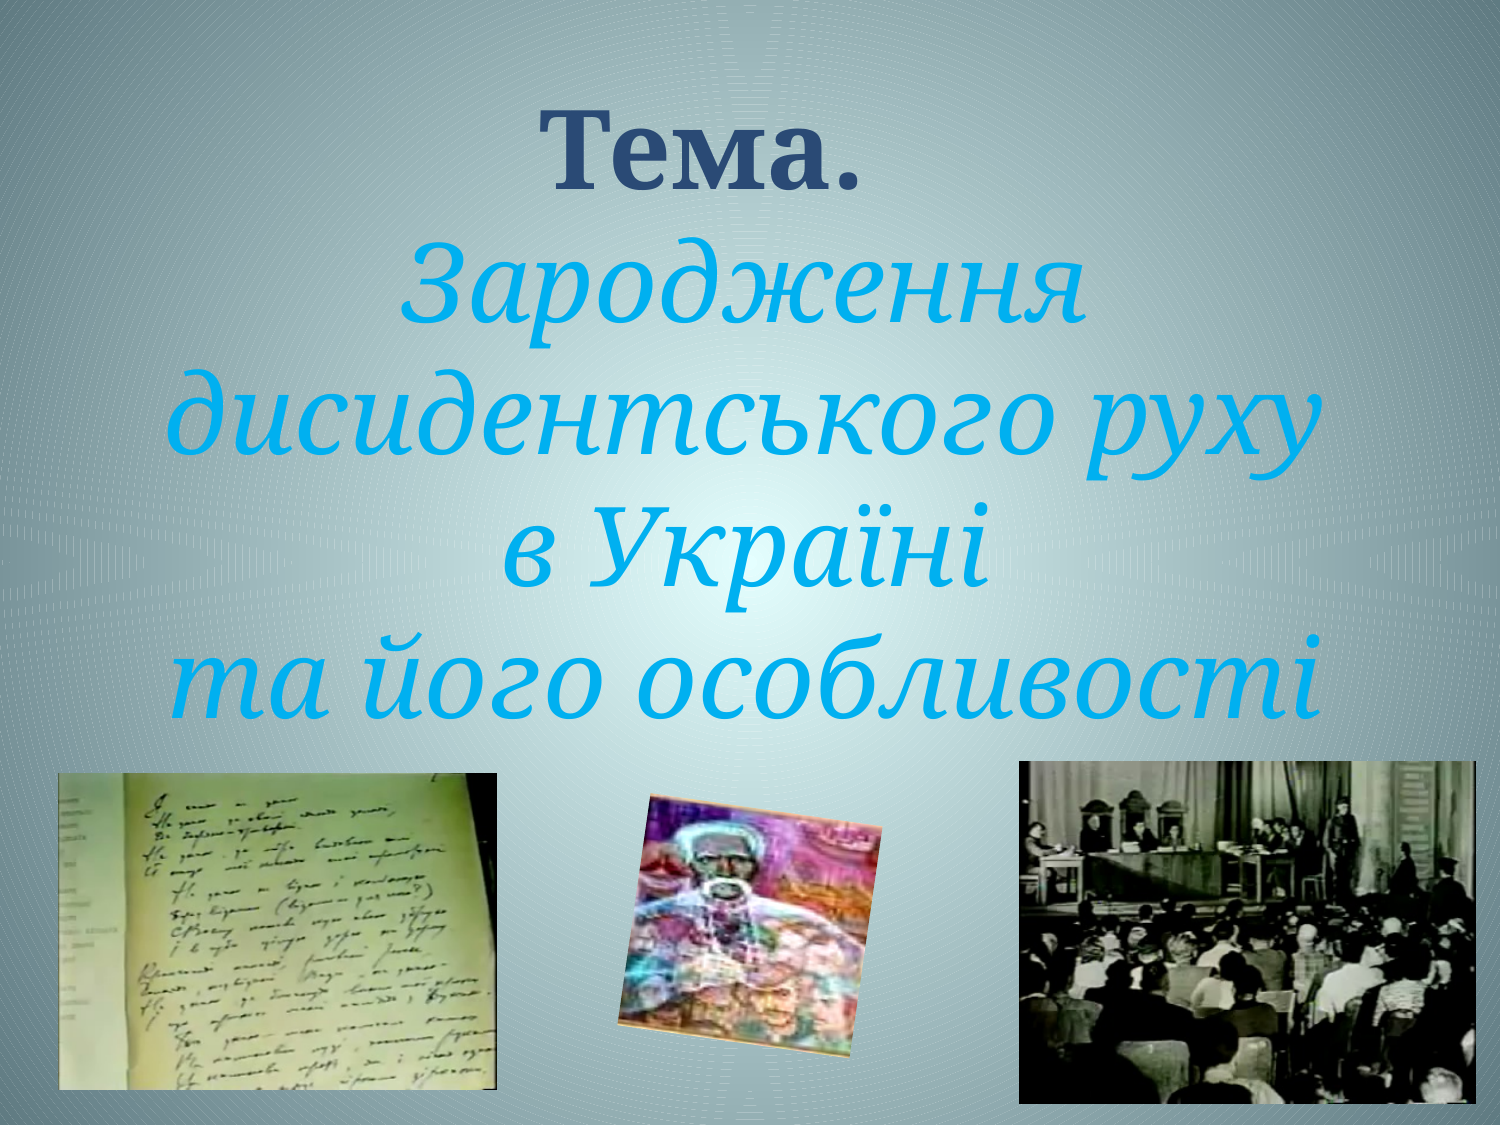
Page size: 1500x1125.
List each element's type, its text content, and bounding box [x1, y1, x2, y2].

text_box [0, 58, 7, 120]
title Тема. Зародження дисидентського руху в Україні та його особливості [70, 70, 1421, 750]
picture [58, 773, 497, 1091]
picture [617, 793, 883, 1059]
picture [1019, 761, 1476, 1104]
